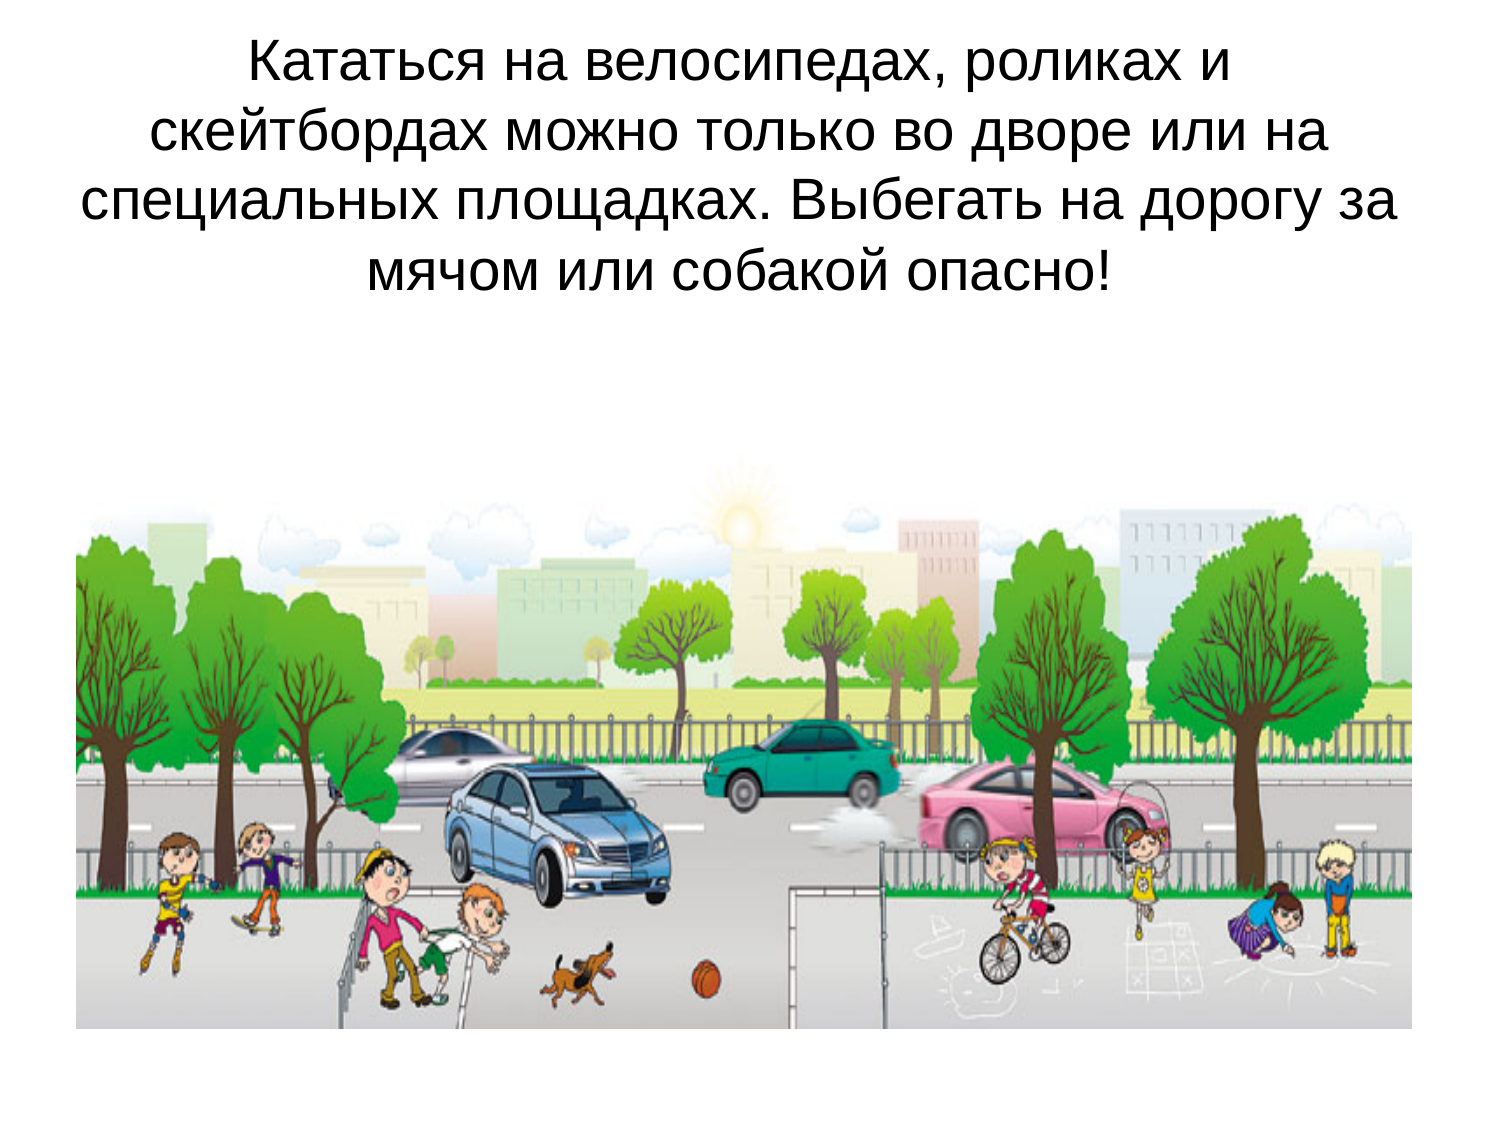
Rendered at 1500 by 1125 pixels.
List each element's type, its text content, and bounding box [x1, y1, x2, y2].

title Кататься на велосипедах, роликах и скейтбордах можно только во дворе или на специальных площадках. Выбегать на дорогу за мячом или собакой опасно! [64, 42, 1416, 422]
picture [76, 337, 1412, 1029]
